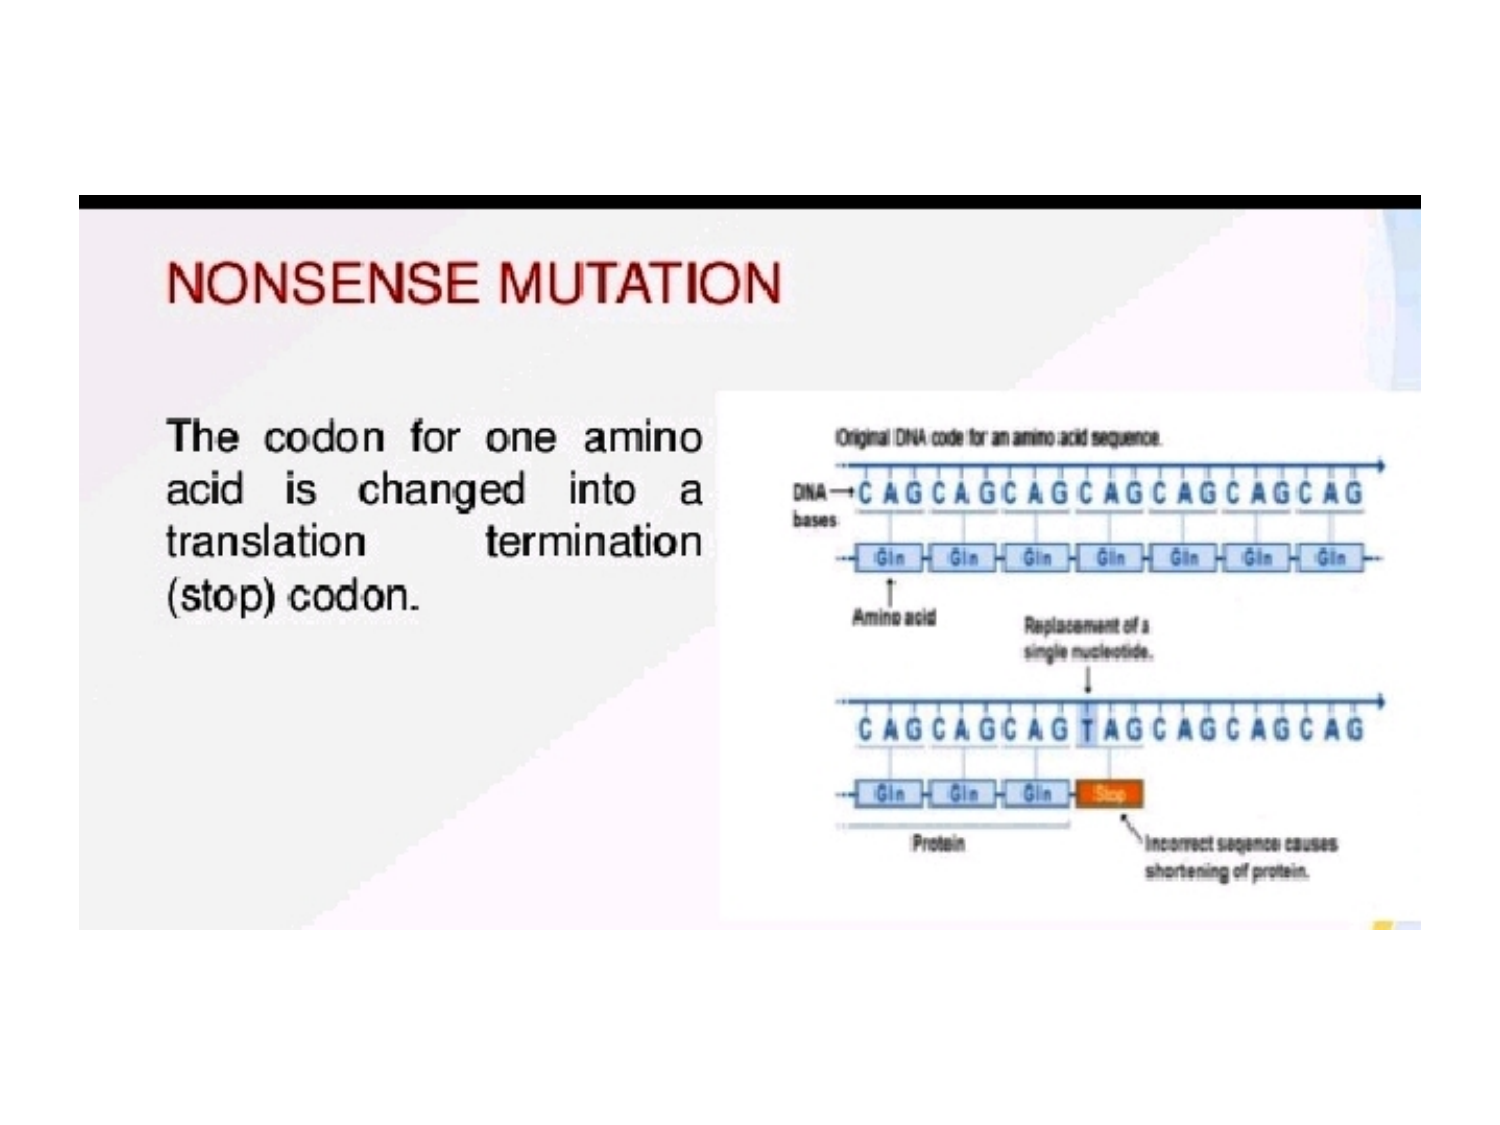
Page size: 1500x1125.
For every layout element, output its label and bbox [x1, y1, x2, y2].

list [78, 194, 1422, 931]
